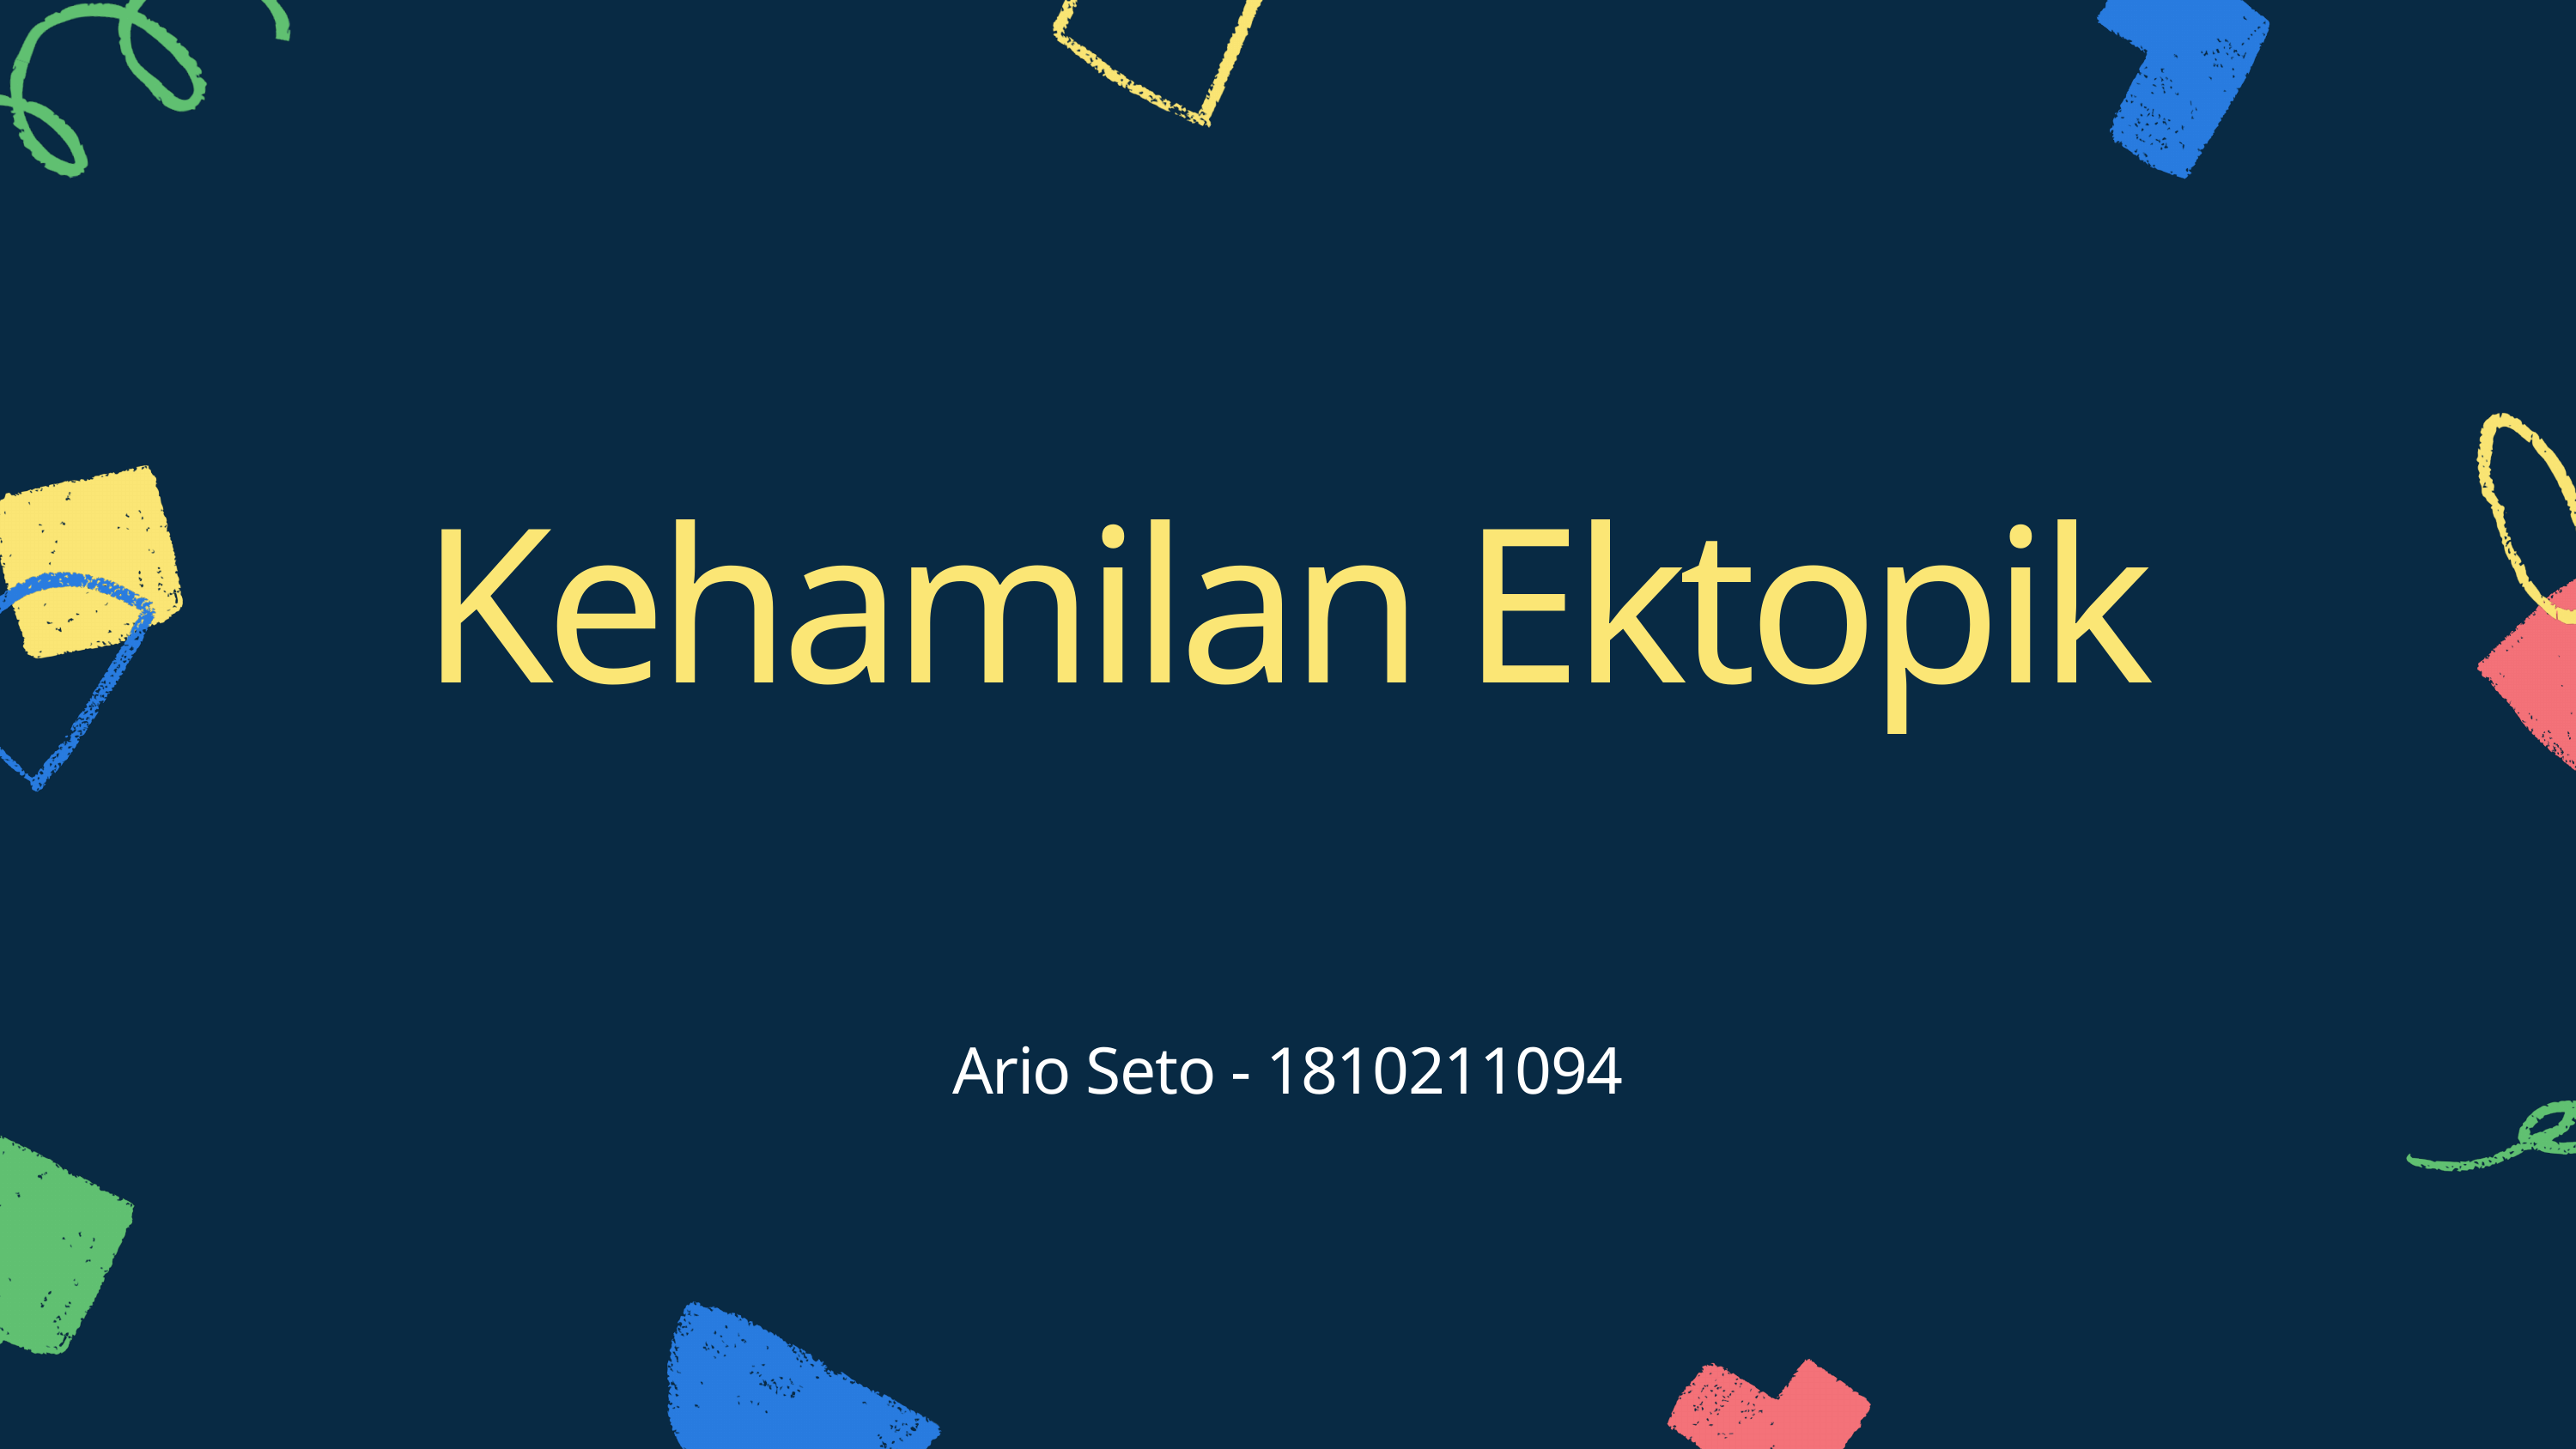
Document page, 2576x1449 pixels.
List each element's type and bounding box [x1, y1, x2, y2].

picture [0, 463, 189, 797]
picture [1037, 0, 1268, 130]
picture [2406, 1092, 2576, 1179]
picture [0, 0, 306, 239]
picture [2037, 0, 2293, 190]
picture [0, 1130, 144, 1379]
picture [2429, 408, 2576, 800]
text_box [404, 357, 2172, 1100]
picture [1659, 1304, 1880, 1449]
picture [608, 1273, 944, 1449]
